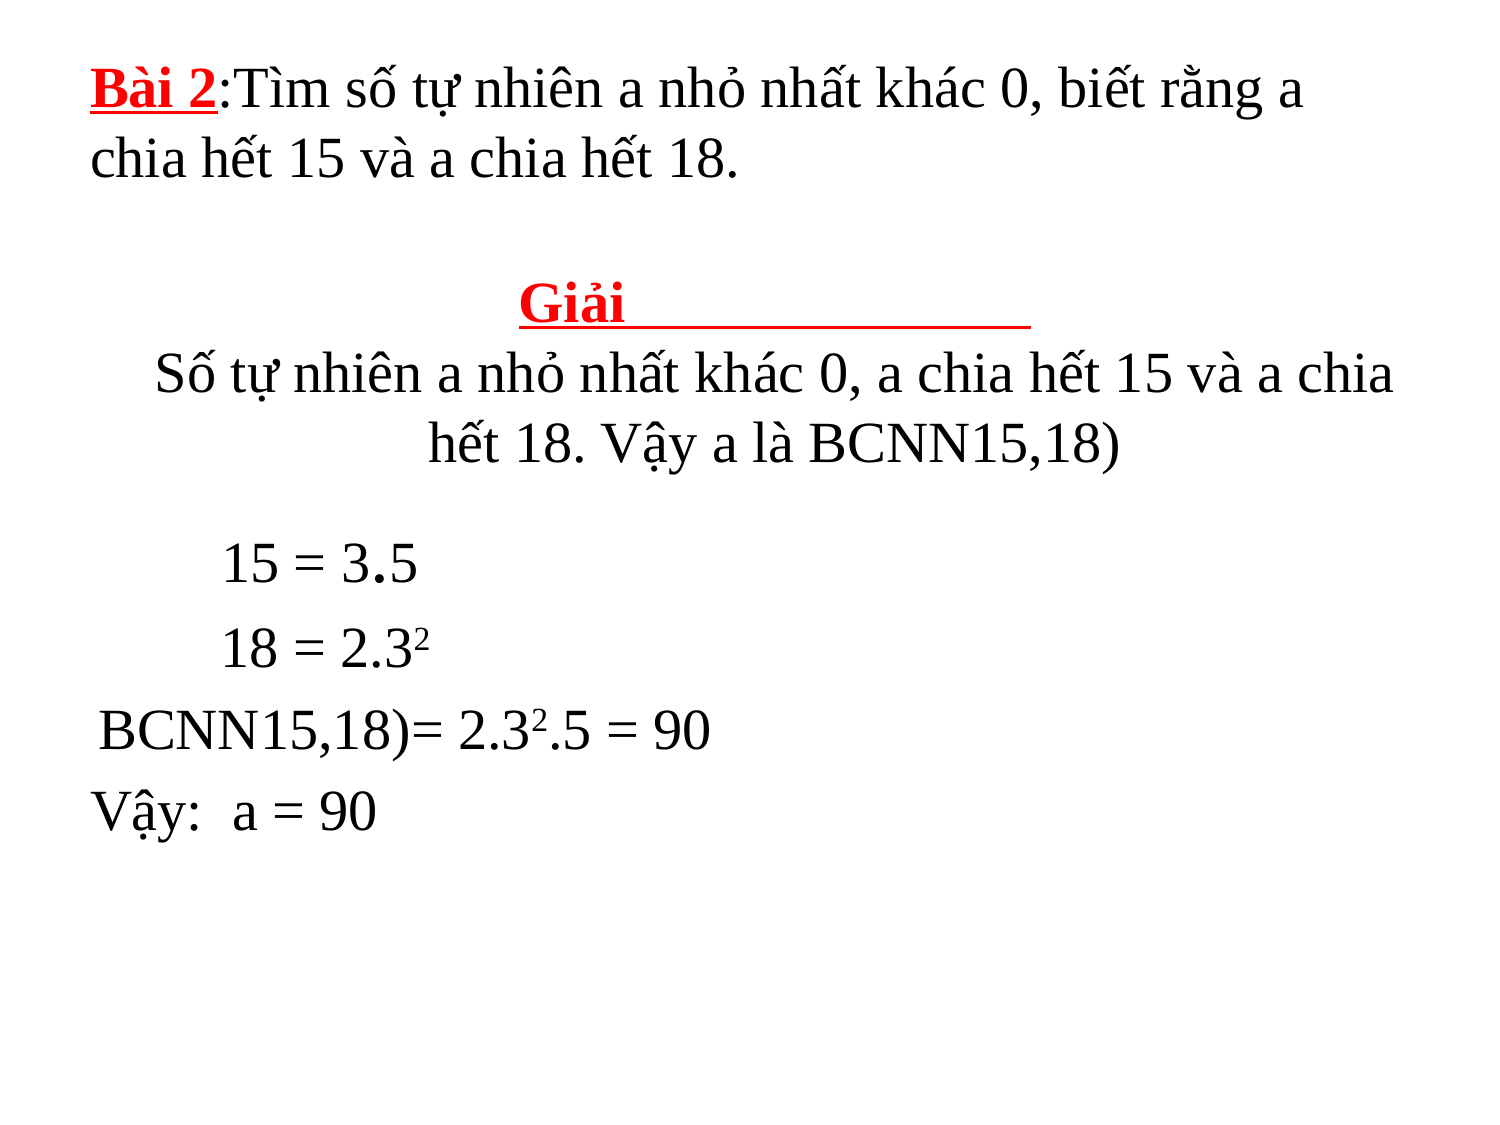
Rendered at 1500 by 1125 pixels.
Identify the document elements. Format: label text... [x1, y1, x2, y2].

list 15 = 3.5 18 = 2.32 BCNN15,18)= 2.32.5 = 90 Vậy: a = 90 [75, 500, 1425, 850]
title Bài 2:Tìm số tự nhiên a nhỏ nhất khác 0, biết rằng a chia hết 15 và a chia hết 18. [75, 24, 1425, 213]
text_box Giải Số tự nhiên a nhỏ nhất khác 0, a chia hết 15 và a chia hết 18. Vậy a là BCNN15,18) [99, 237, 1450, 463]
